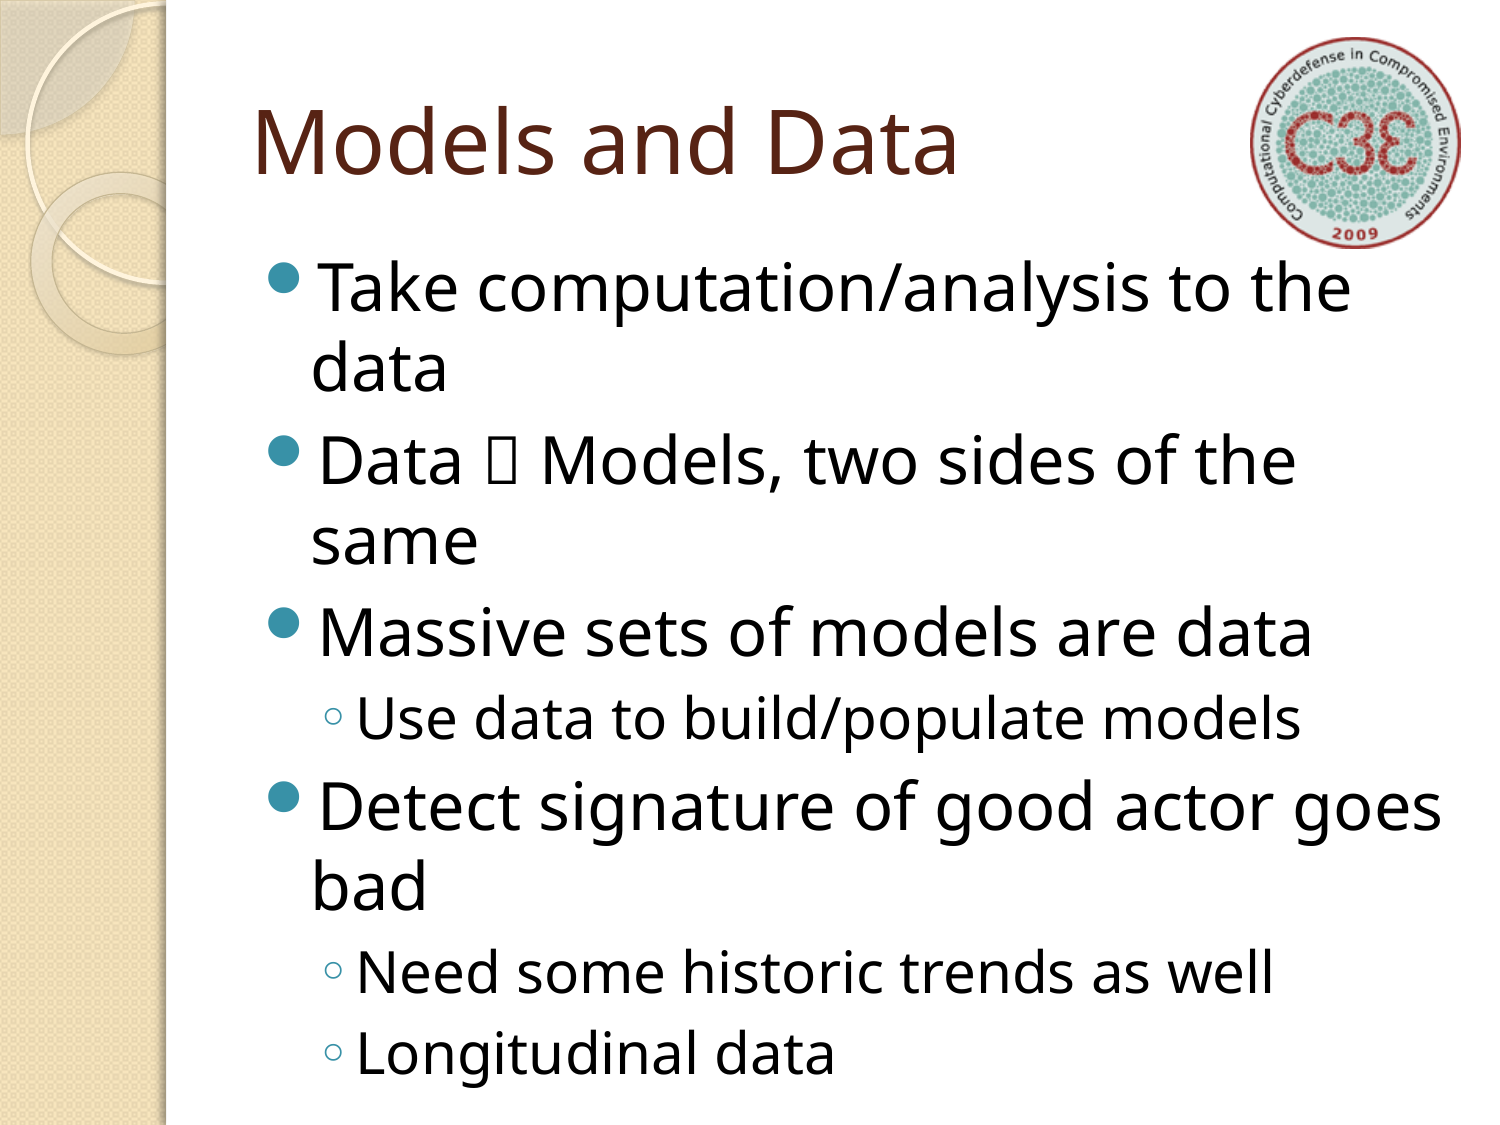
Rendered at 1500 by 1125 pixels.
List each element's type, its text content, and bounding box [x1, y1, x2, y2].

picture [1250, 233, 1461, 237]
picture [1250, 37, 1461, 45]
title Models and Data [235, 45, 1466, 233]
list Take computation/analysis to the data Data  Models, two sides of the same Massive sets of models are data Use data to build/populate models Detect signature of good actor goes bad Need some historic trends as well Longitudinal data [235, 237, 1466, 1026]
